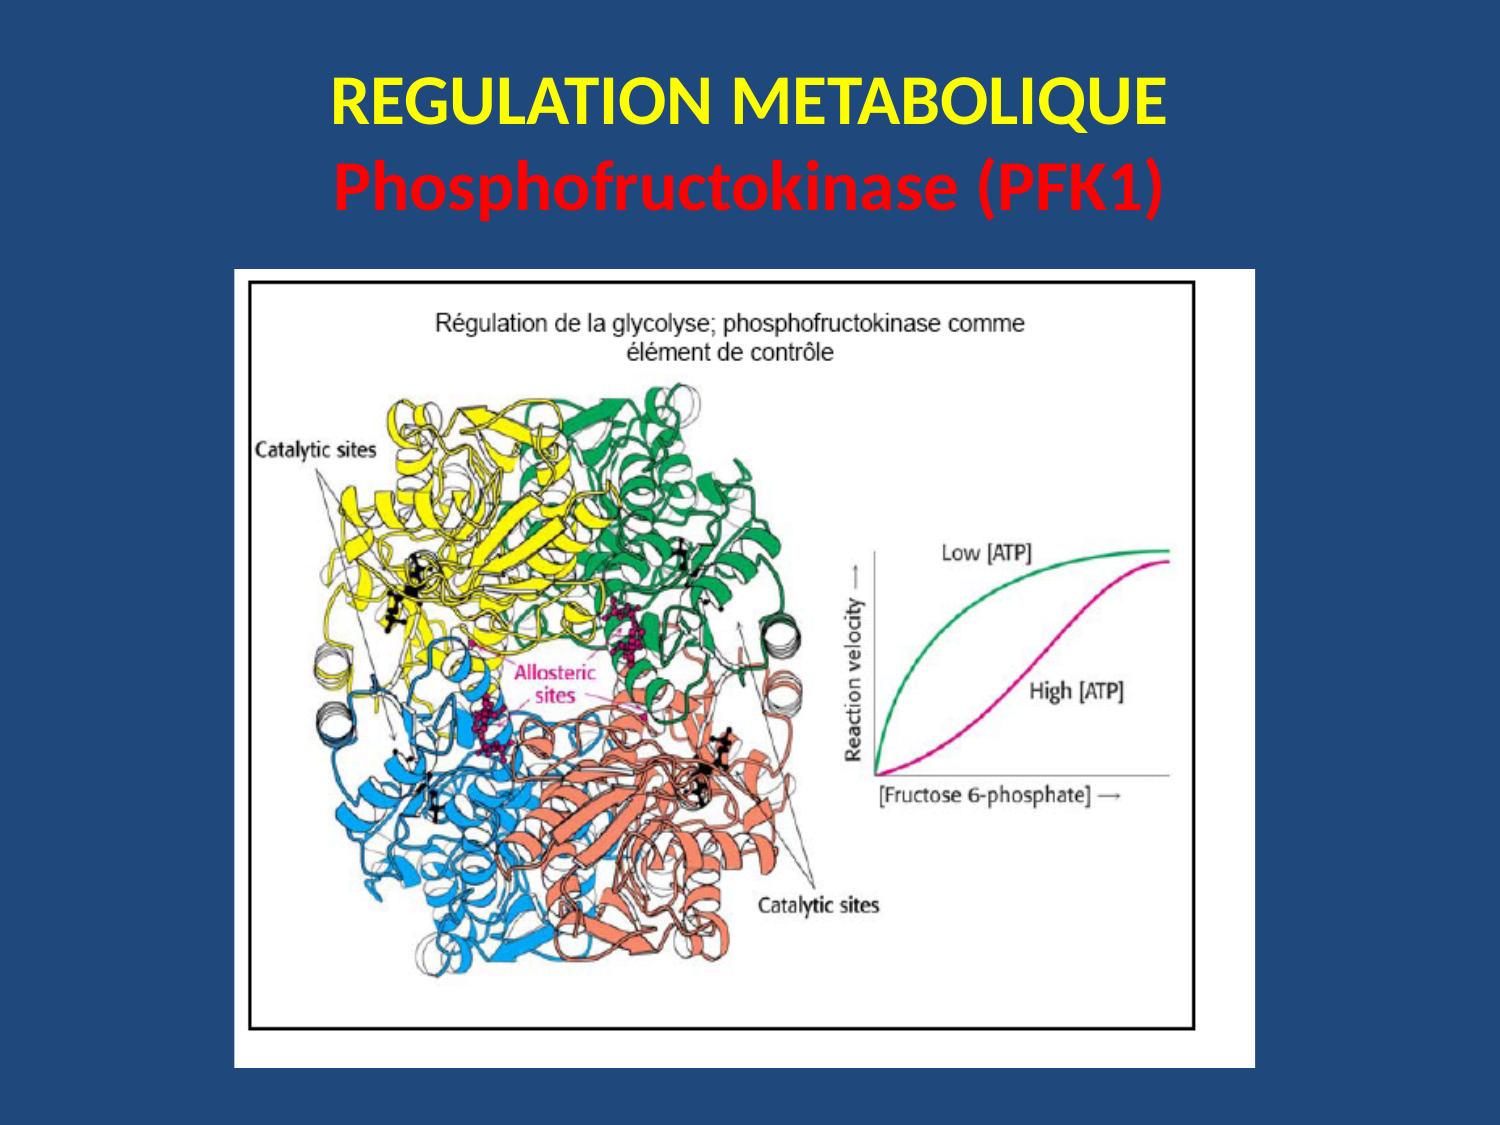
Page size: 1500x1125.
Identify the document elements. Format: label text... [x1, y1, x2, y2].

title REGULATION METABOLIQUE Phosphofructokinase (PFK1) [75, 45, 1425, 233]
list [233, 268, 1256, 1069]
